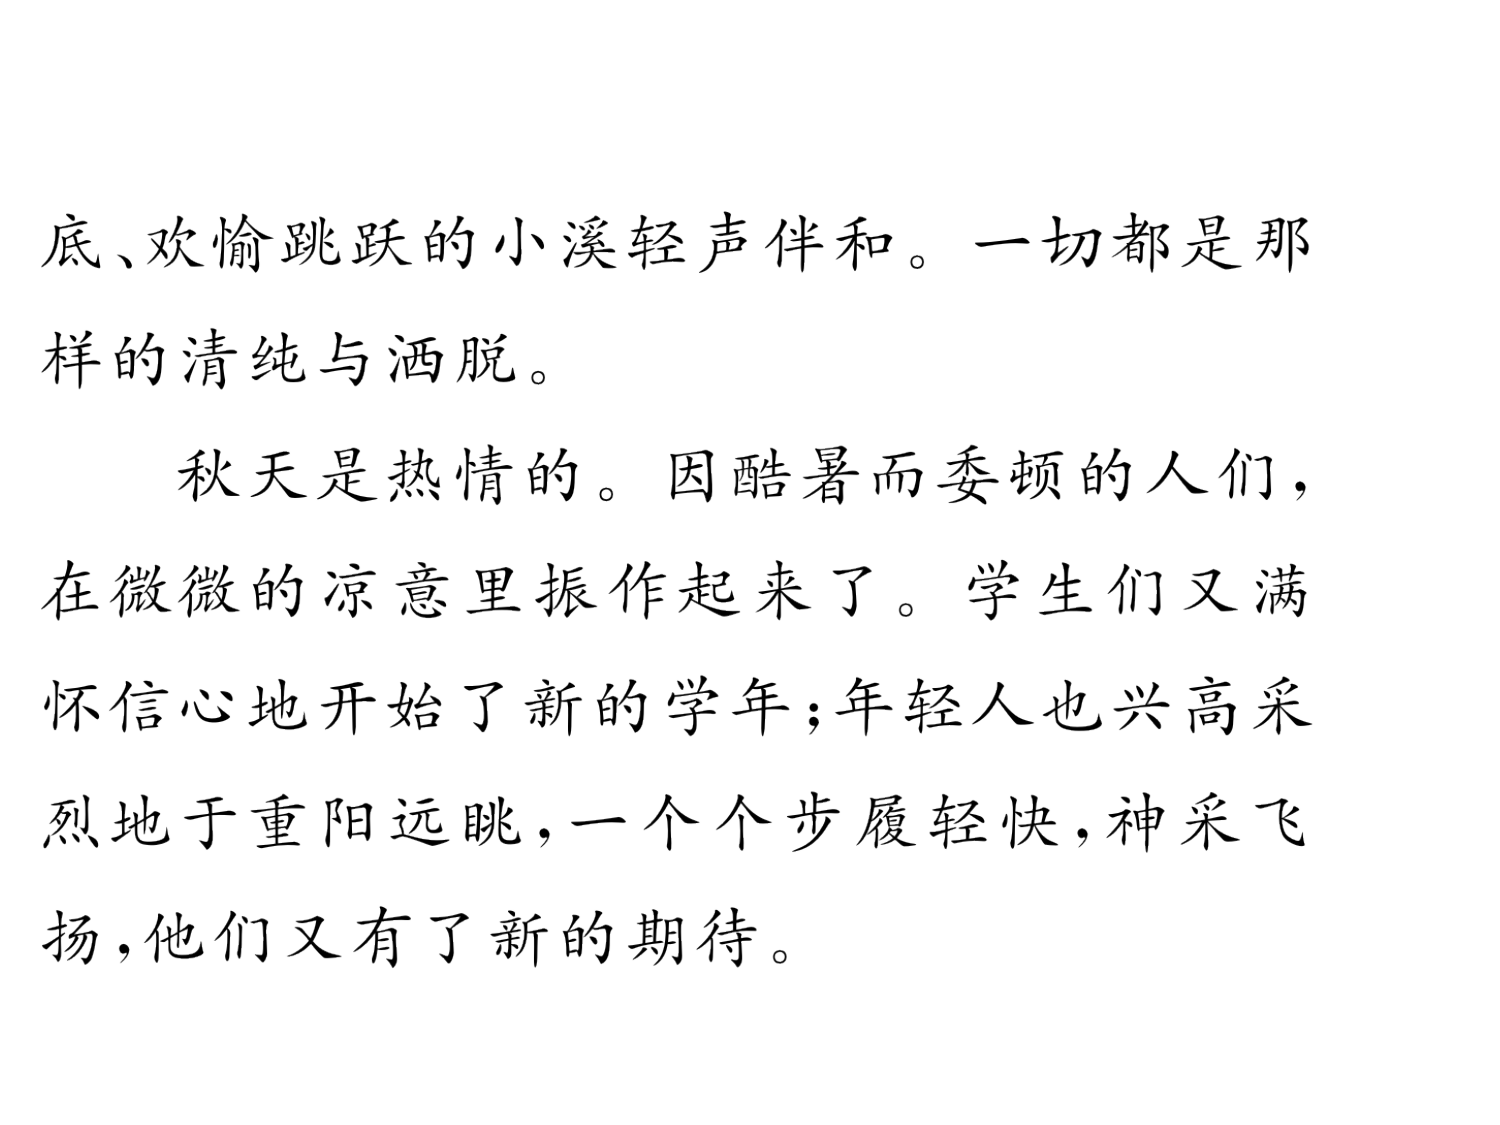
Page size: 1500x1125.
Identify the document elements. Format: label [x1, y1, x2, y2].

picture [35, 177, 1453, 1006]
